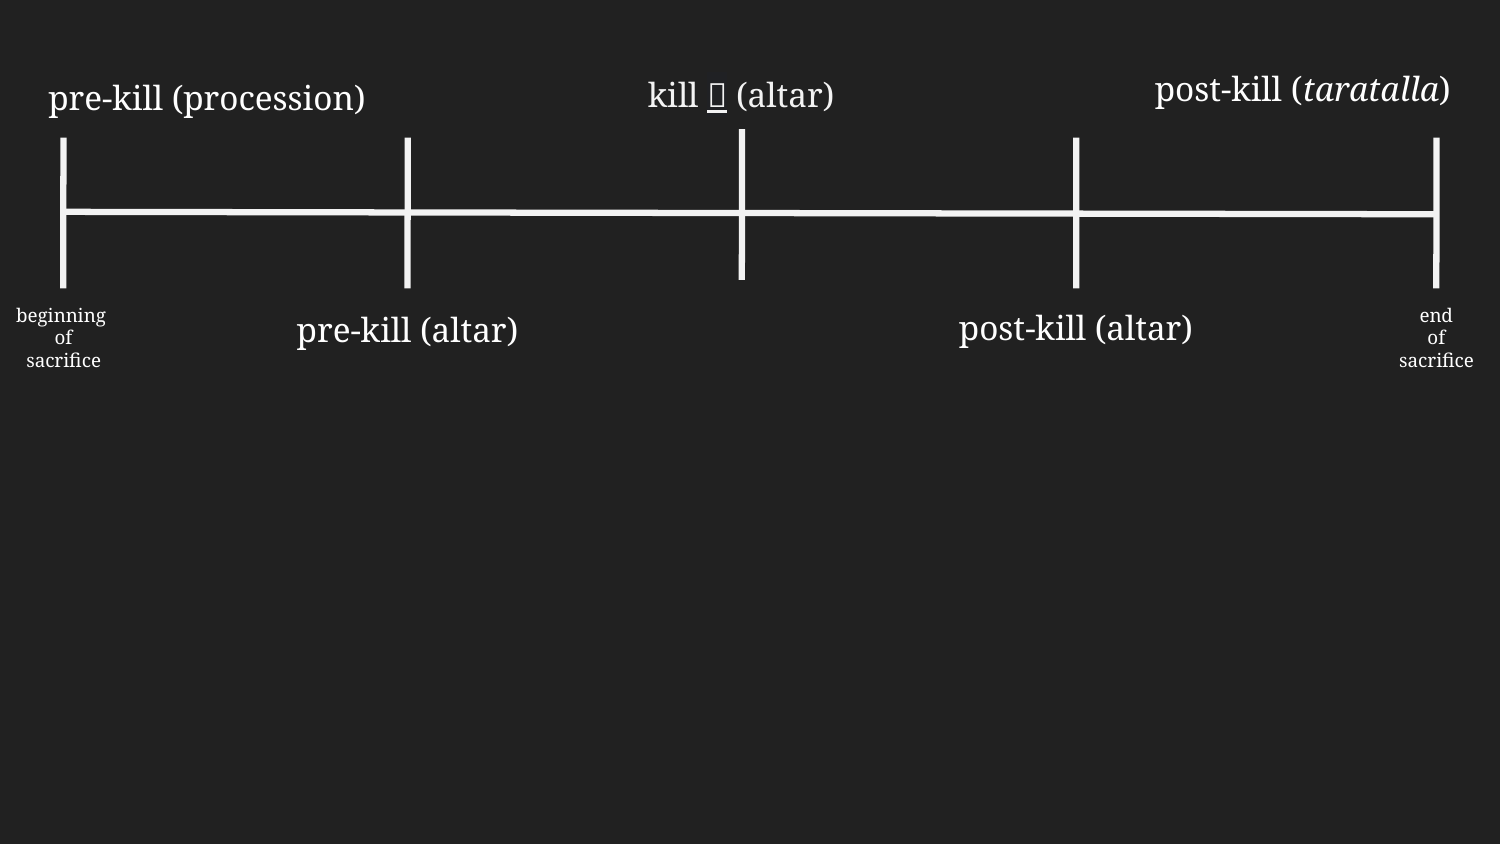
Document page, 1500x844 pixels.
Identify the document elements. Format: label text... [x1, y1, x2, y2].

text_box pre-kill (procession) [21, 56, 393, 138]
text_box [1080, 211, 1432, 215]
text_box post-kill (taratalla) [1138, 47, 1467, 130]
text_box post-kill (altar) [926, 286, 1226, 368]
text_box pre-kill (altar) [281, 288, 534, 370]
title beginning of sacrifice [0, 288, 128, 366]
text_box kill 💀 (altar) [615, 56, 867, 138]
title end of sacrifice [1372, 288, 1500, 366]
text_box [746, 211, 1071, 215]
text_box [68, 211, 403, 215]
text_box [412, 211, 737, 215]
